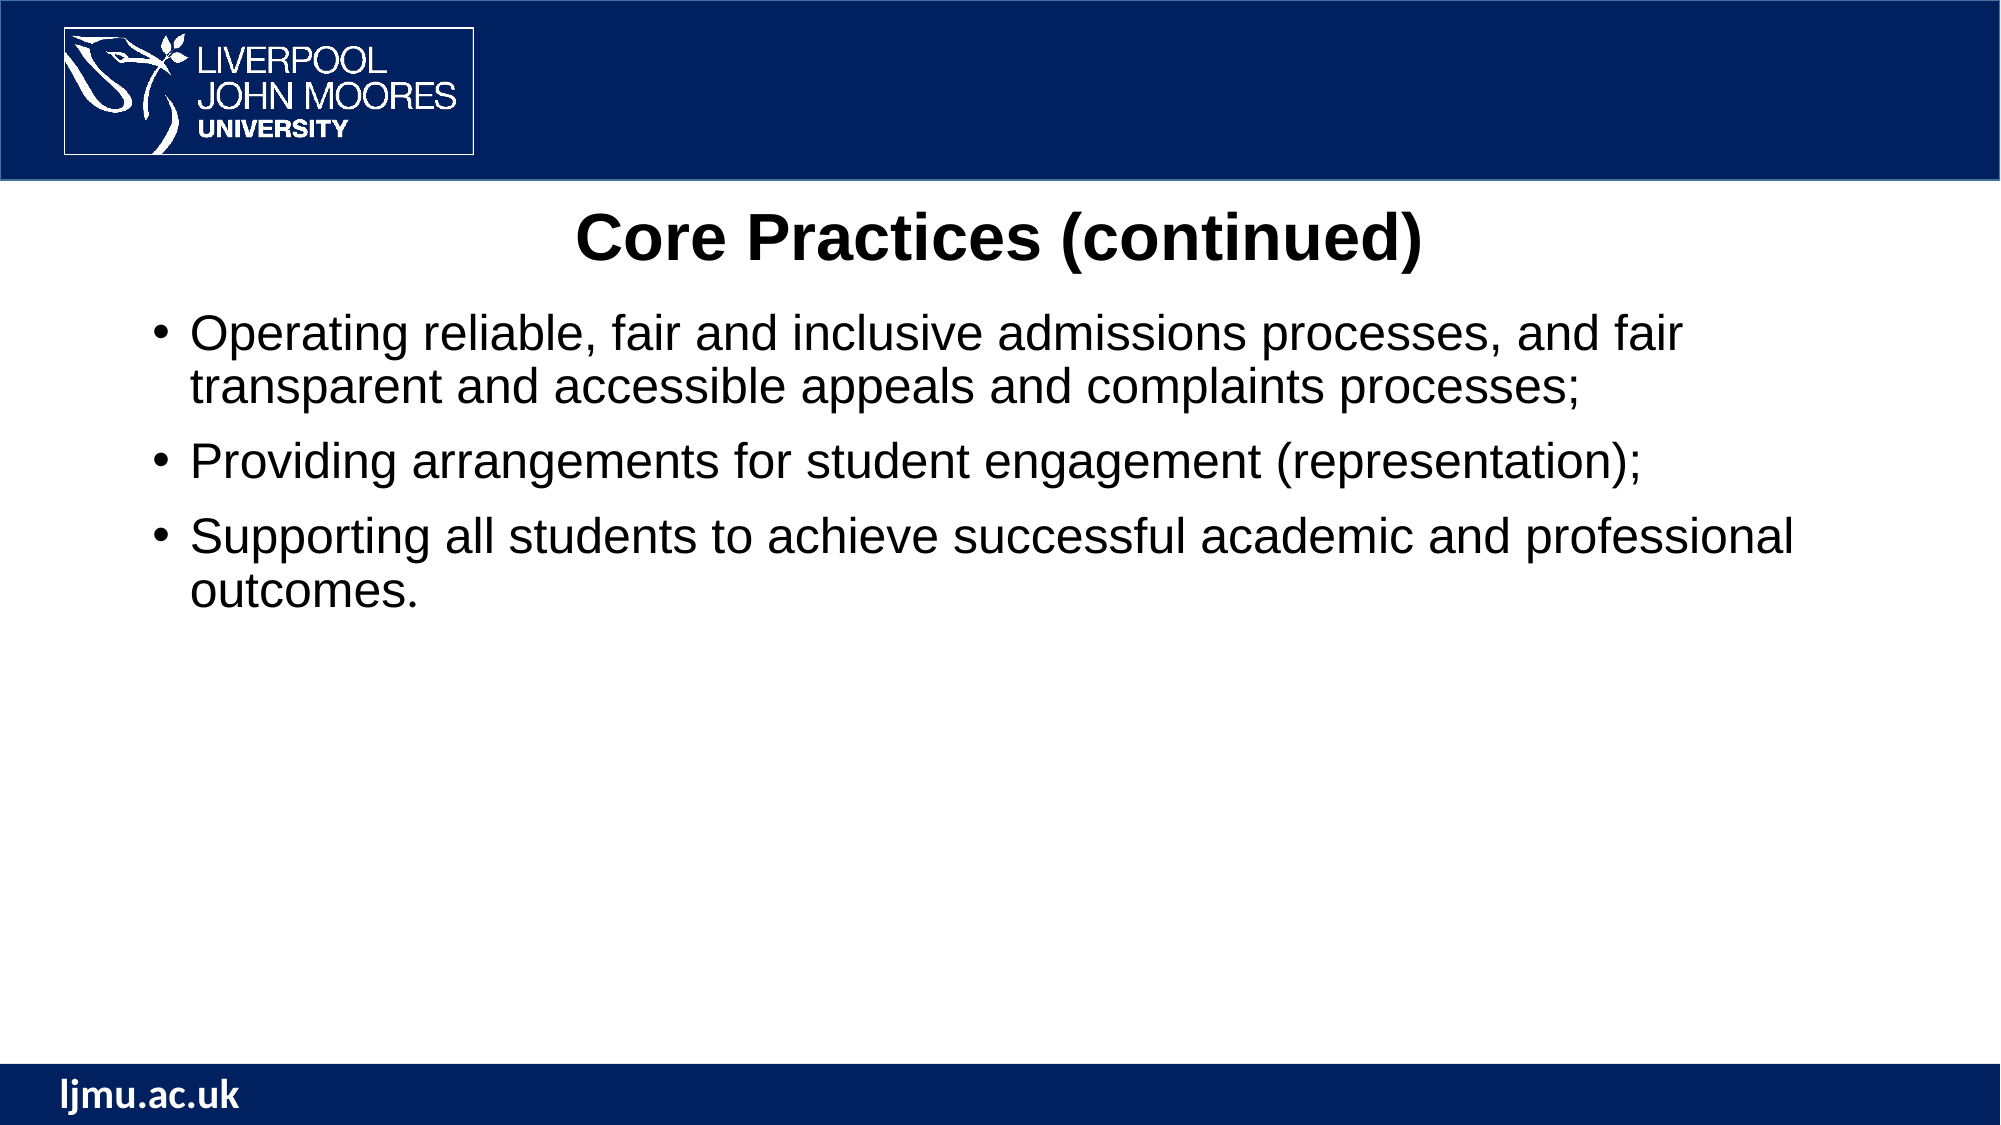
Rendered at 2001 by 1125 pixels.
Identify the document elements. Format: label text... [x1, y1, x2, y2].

picture [50, 16, 487, 166]
list Operating reliable, fair and inclusive admissions processes, and fair transparent and accessible appeals and complaints processes; Providing arrangements for student engagement (representation); Supporting all students to achieve successful academic and professional outcomes. [137, 299, 1863, 1014]
title Core Practices (continued) [137, 195, 1863, 278]
